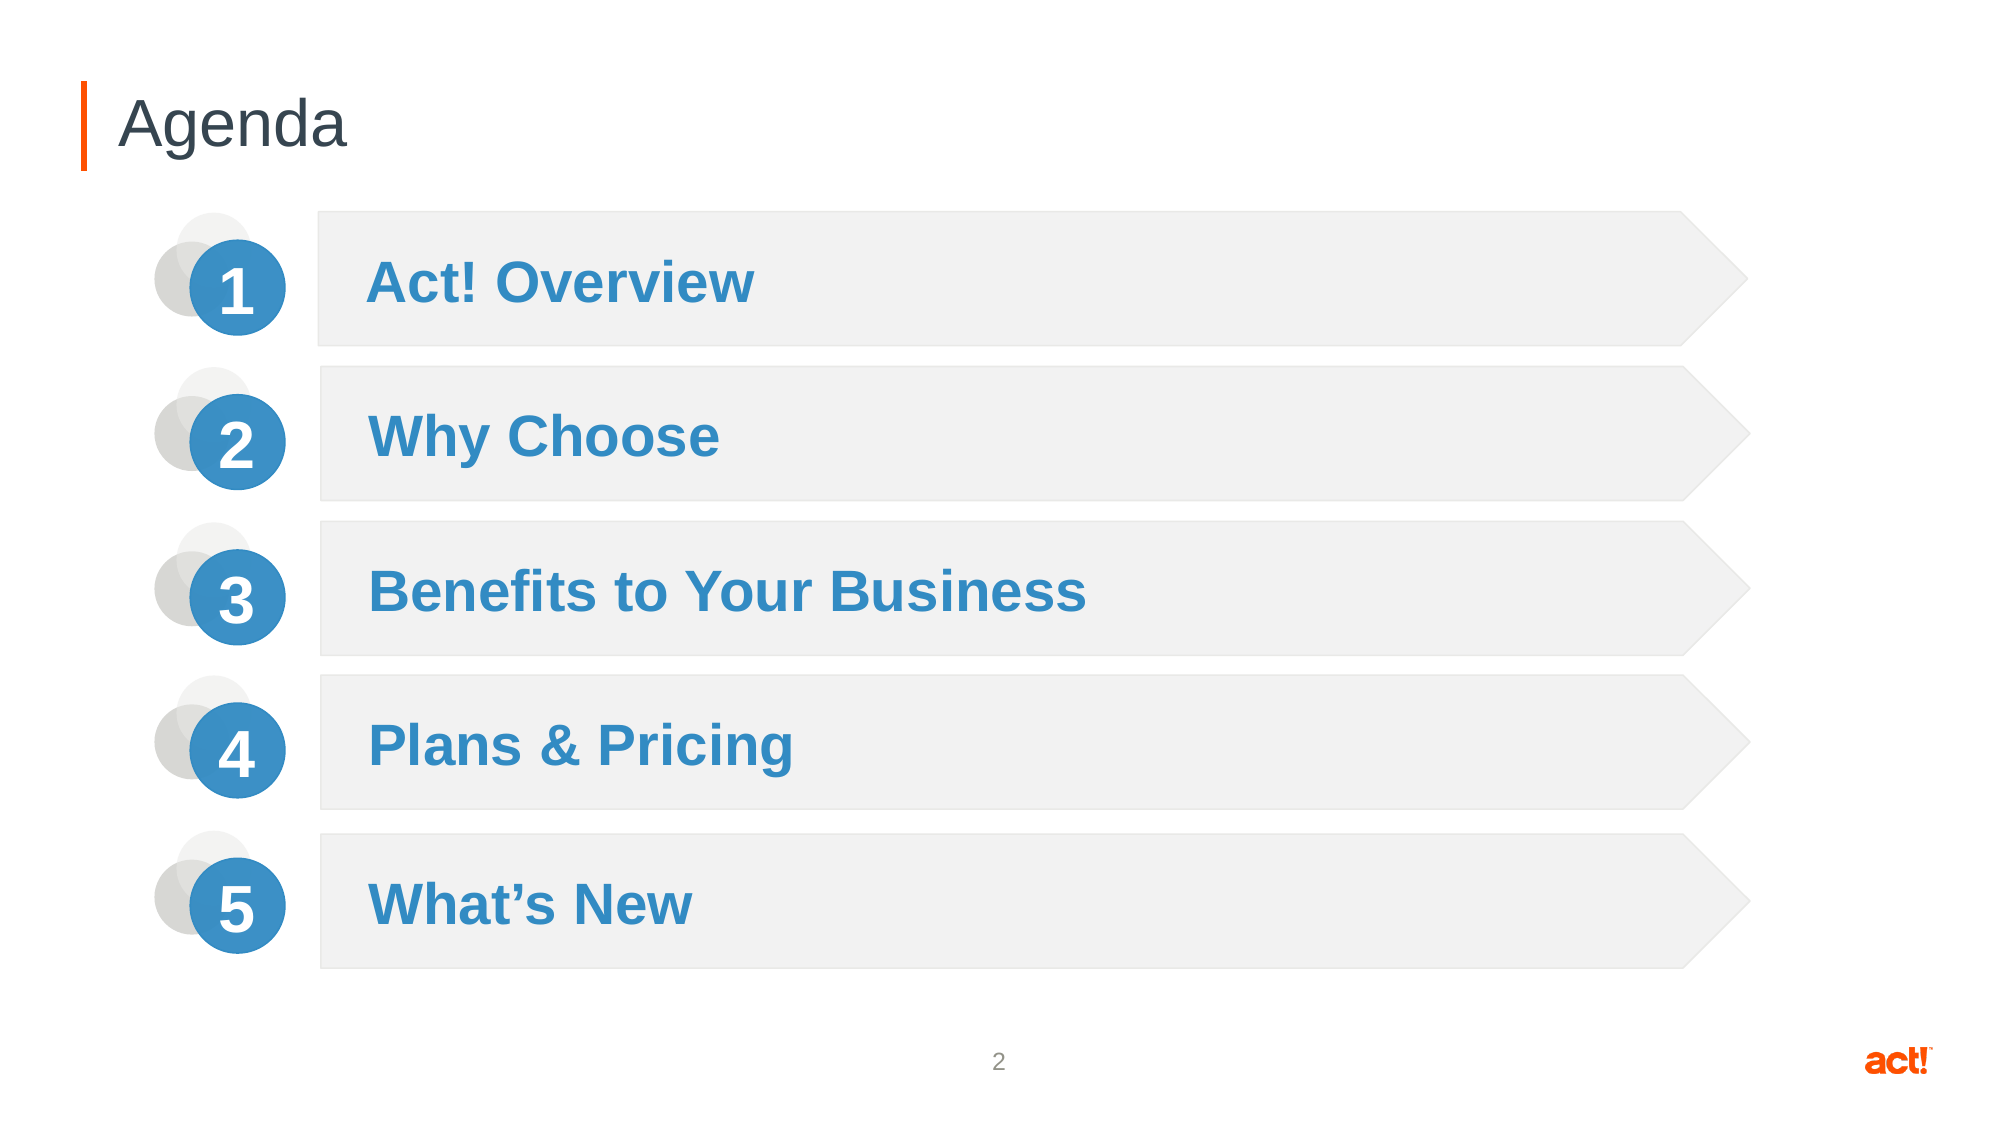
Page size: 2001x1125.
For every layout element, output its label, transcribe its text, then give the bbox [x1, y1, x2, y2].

text_box Plans & Pricing [320, 674, 1751, 810]
text_box Benefits to Your Business [320, 520, 1751, 657]
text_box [154, 366, 286, 490]
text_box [154, 830, 286, 954]
title Agenda [103, 81, 1901, 170]
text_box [154, 522, 286, 645]
text_box Act! Overview [317, 210, 1749, 347]
text_box What’s New [320, 833, 1751, 969]
text_box Why Choose [320, 365, 1751, 502]
picture [1865, 1047, 1933, 1074]
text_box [154, 675, 286, 798]
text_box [154, 212, 286, 336]
